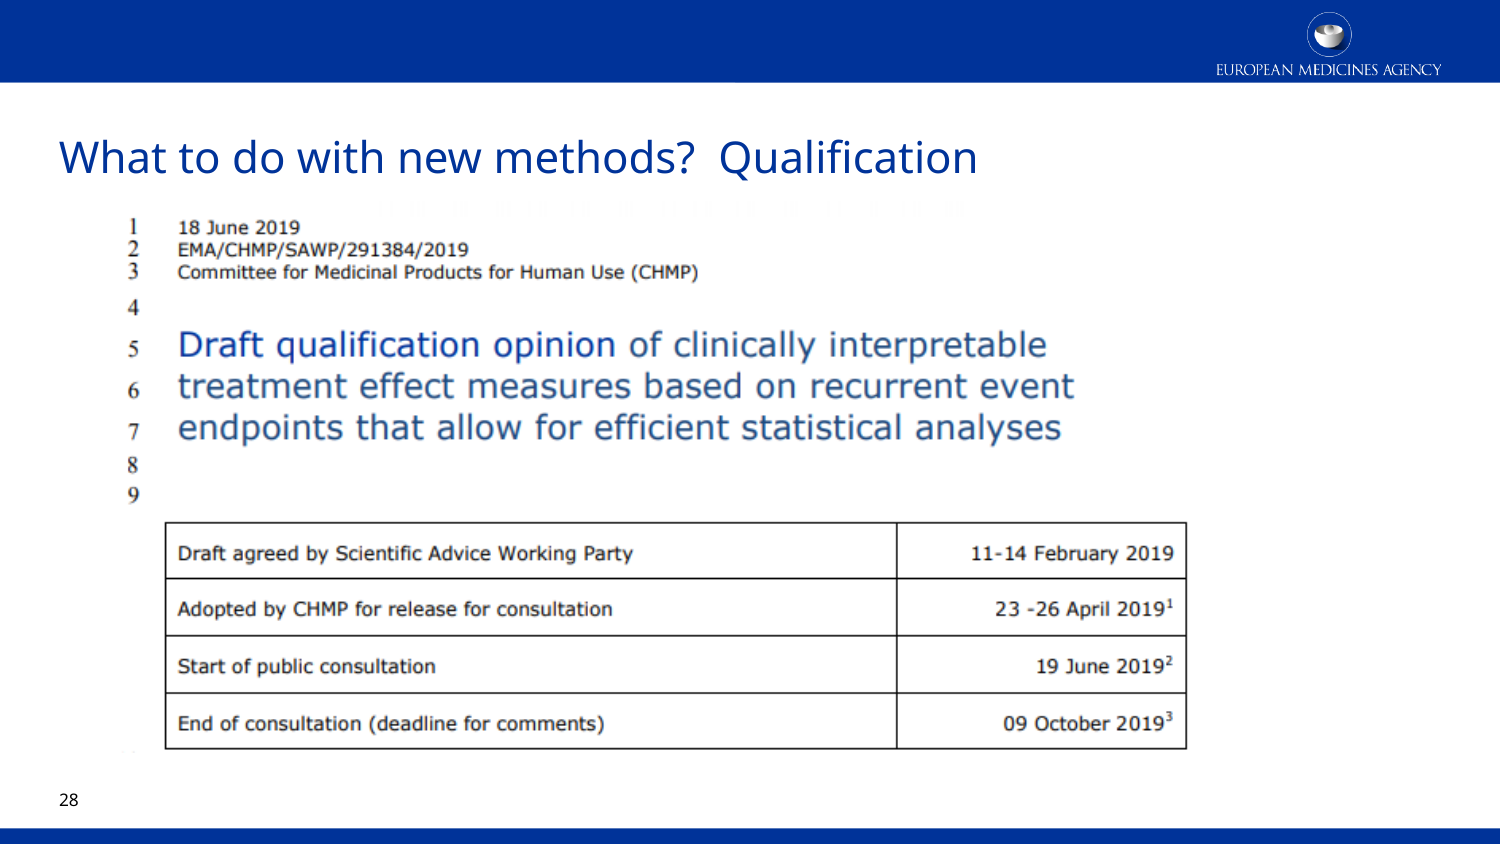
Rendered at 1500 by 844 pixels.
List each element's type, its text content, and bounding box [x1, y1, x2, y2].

picture [1216, 11, 1441, 77]
title What to do with new methods? Qualification [58, 126, 1441, 244]
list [118, 201, 1200, 754]
slide_number 27 [59, 788, 110, 818]
